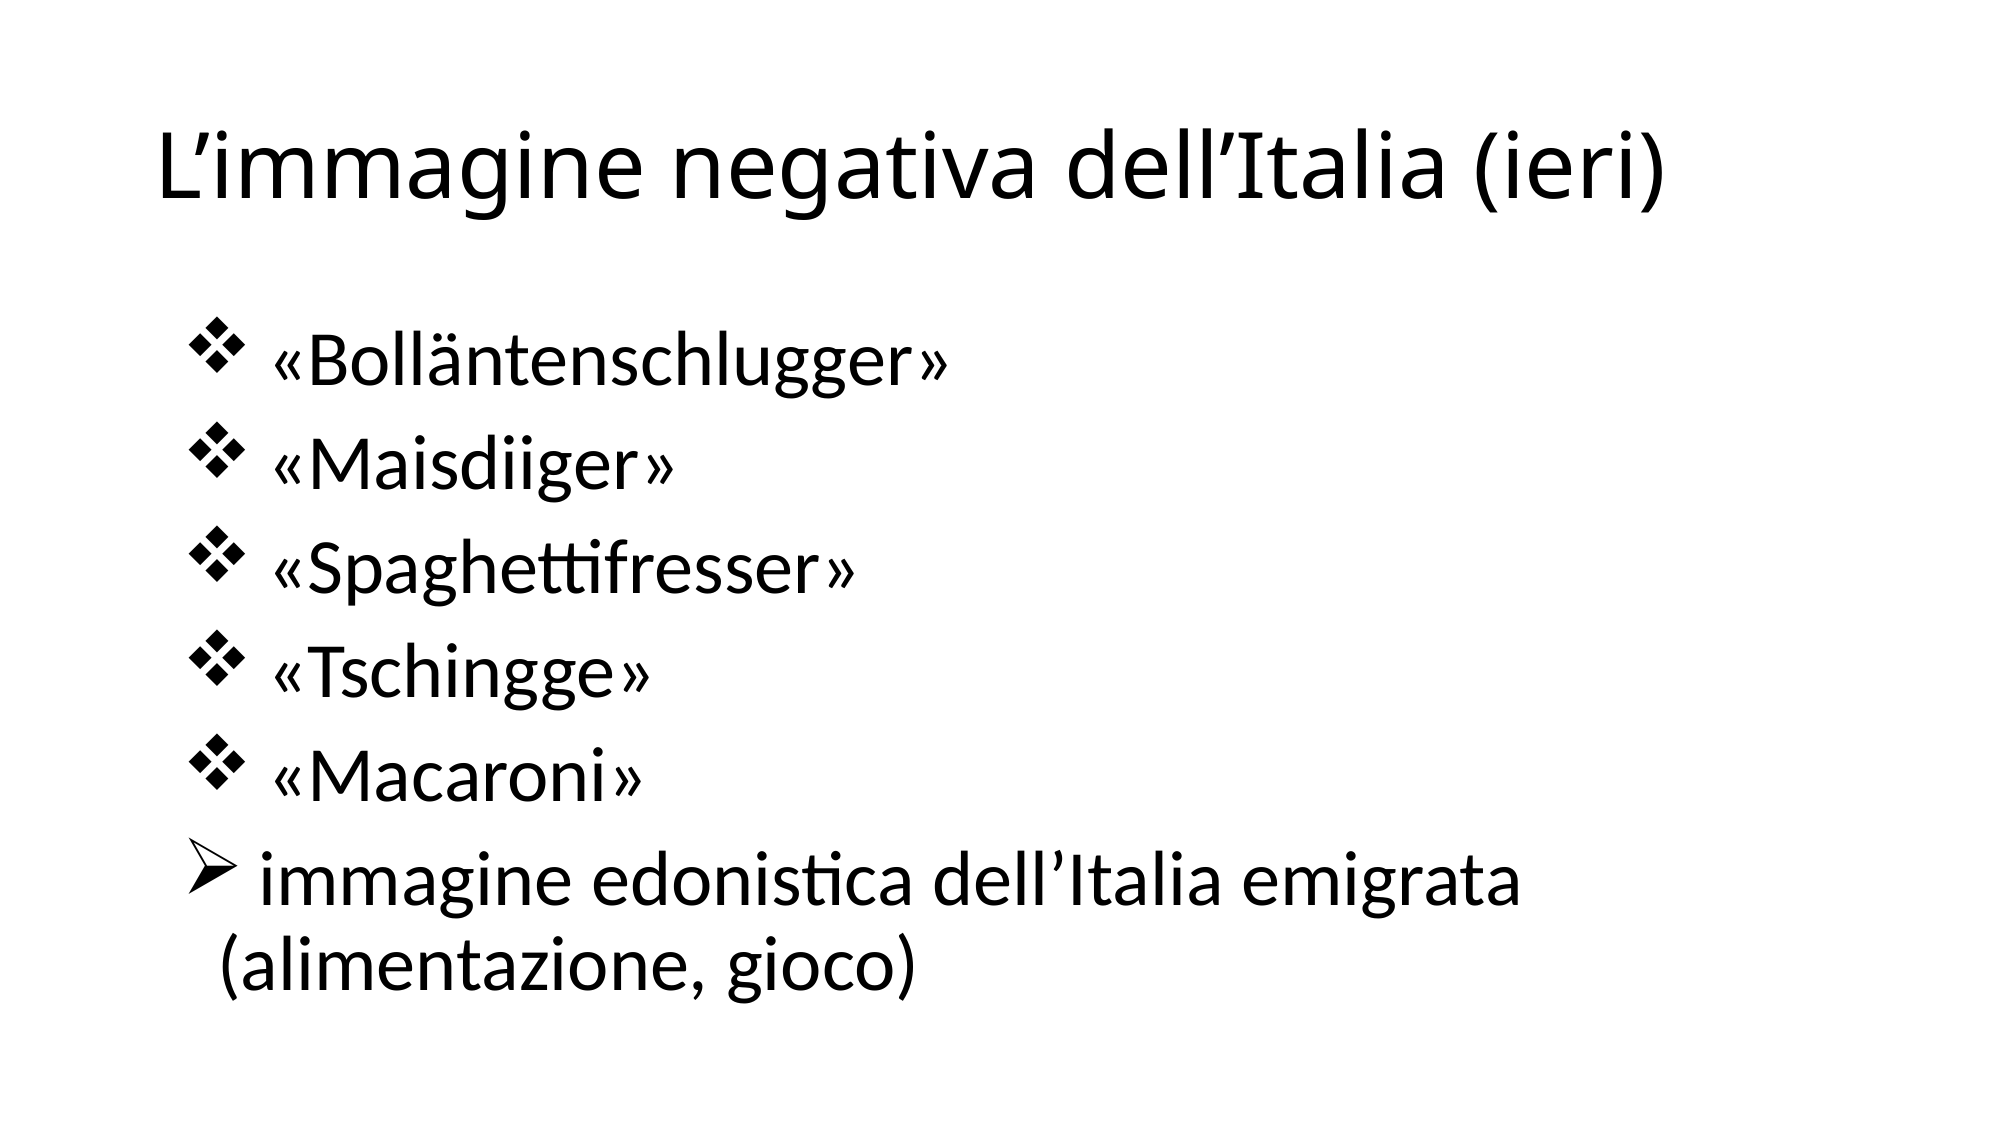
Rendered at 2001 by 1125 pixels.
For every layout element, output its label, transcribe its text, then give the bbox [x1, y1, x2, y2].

list «Bolläntenschlugger» «Maisdiiger» «Spaghettifresser» «Tschingge» «Macaroni» immagine edonistica dell’Italia emigrata (alimentazione, gioco) [167, 310, 1727, 1020]
title L’immagine negativa dell’Italia (ieri) [139, 59, 1865, 278]
